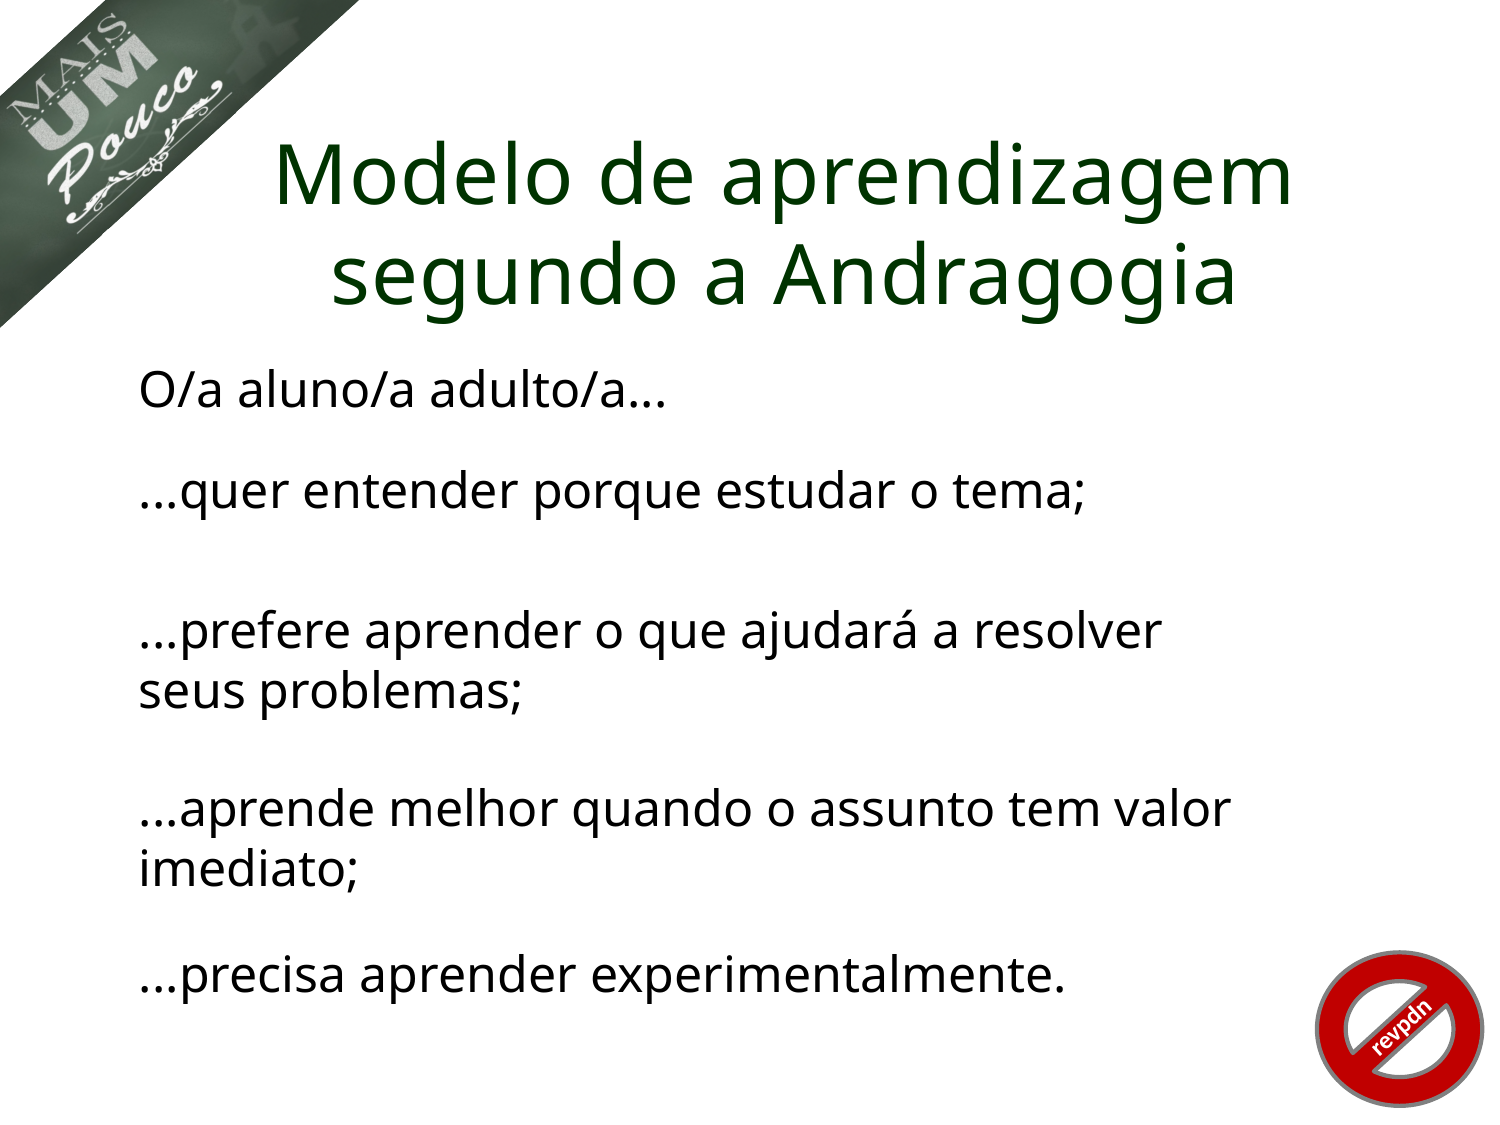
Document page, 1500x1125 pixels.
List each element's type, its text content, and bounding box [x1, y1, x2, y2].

text_box ...precisa aprender experimentalmente. [123, 935, 1253, 1011]
text_box ...aprende melhor quando o assunto tem valor imediato; [123, 768, 1253, 904]
text_box ...prefere aprender o que ajudará a resolver seus problemas; [123, 591, 1253, 727]
text_box ...quer entender porque estudar o tema; [123, 451, 1253, 527]
picture [0, 0, 378, 327]
text_box O/a aluno/a adulto/a... [123, 349, 1253, 425]
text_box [1316, 951, 1483, 1107]
text_box Modelo de aprendizagem segundo a Andragogia [218, 113, 1353, 329]
